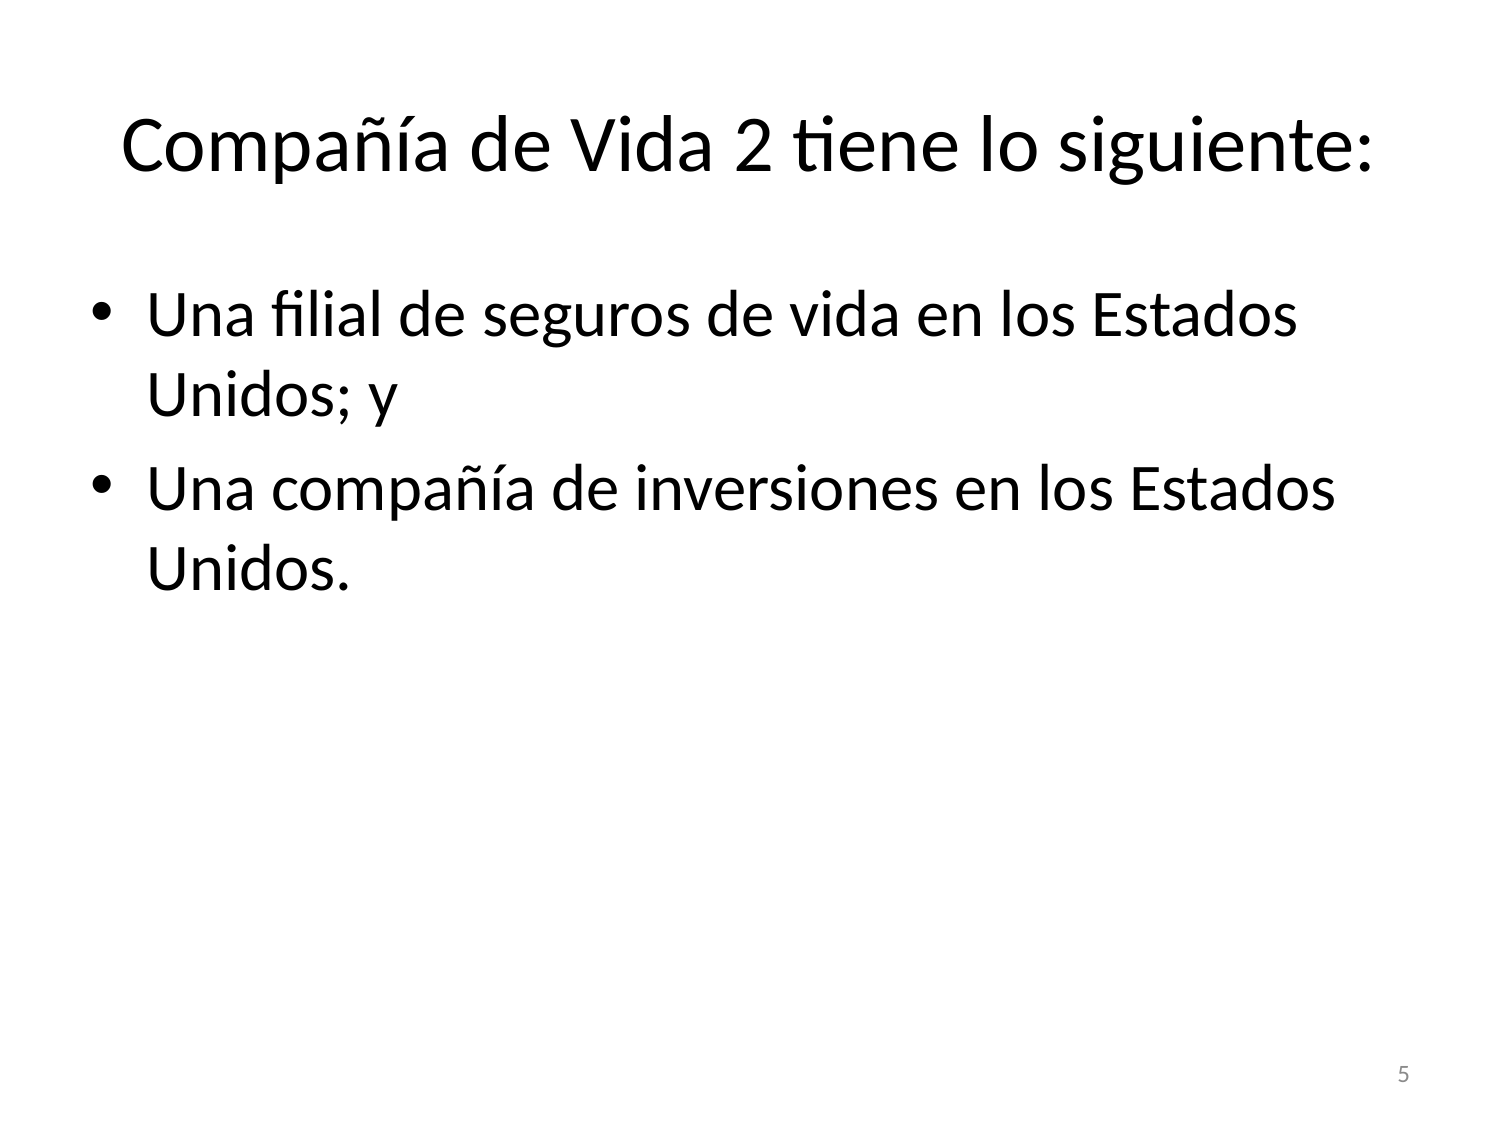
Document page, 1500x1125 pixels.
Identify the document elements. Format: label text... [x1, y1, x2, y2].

title Compañía de Vida 2 tiene lo siguiente: [75, 45, 1425, 233]
slide_number 5 [1074, 1042, 1425, 1103]
list Una filial de seguros de vida en los Estados Unidos; y Una compañía de inversiones en los Estados Unidos. [75, 262, 1425, 1005]
